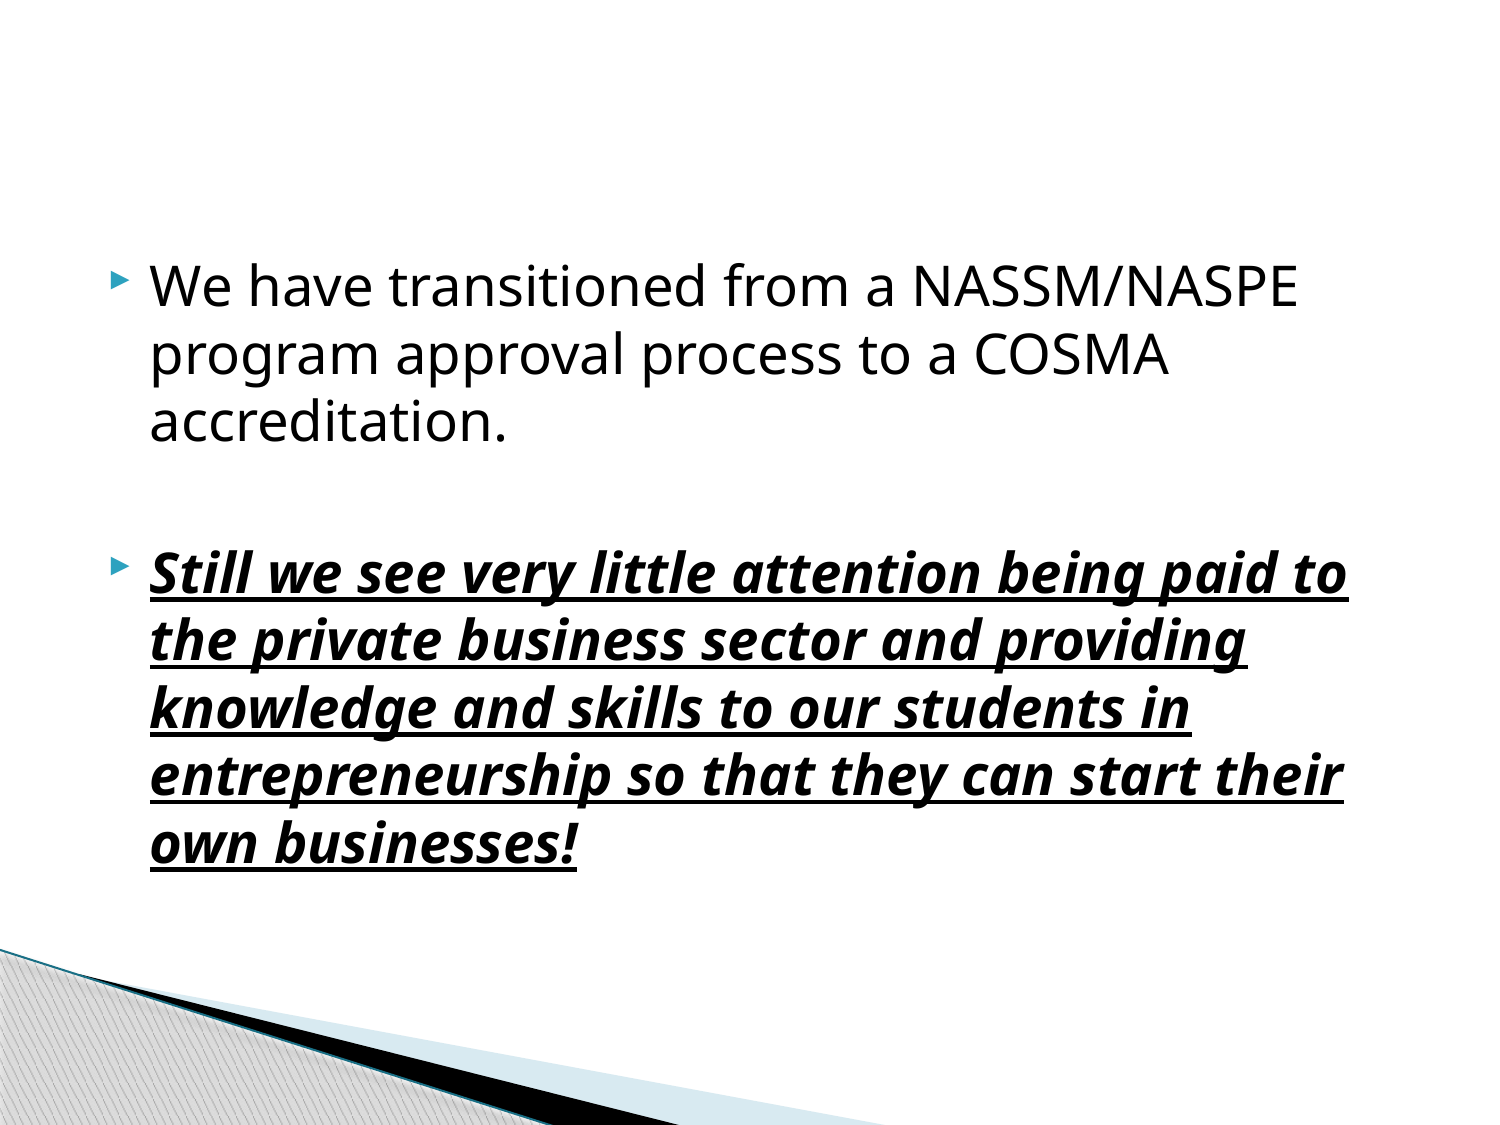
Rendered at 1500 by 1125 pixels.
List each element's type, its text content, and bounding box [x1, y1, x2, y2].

list We have transitioned from a NASSM/NASPE program approval process to a COSMA accreditation. Still we see very little attention being paid to the private business sector and providing knowledge and skills to our students in entrepreneurship so that they can start their own businesses! [75, 243, 1425, 986]
